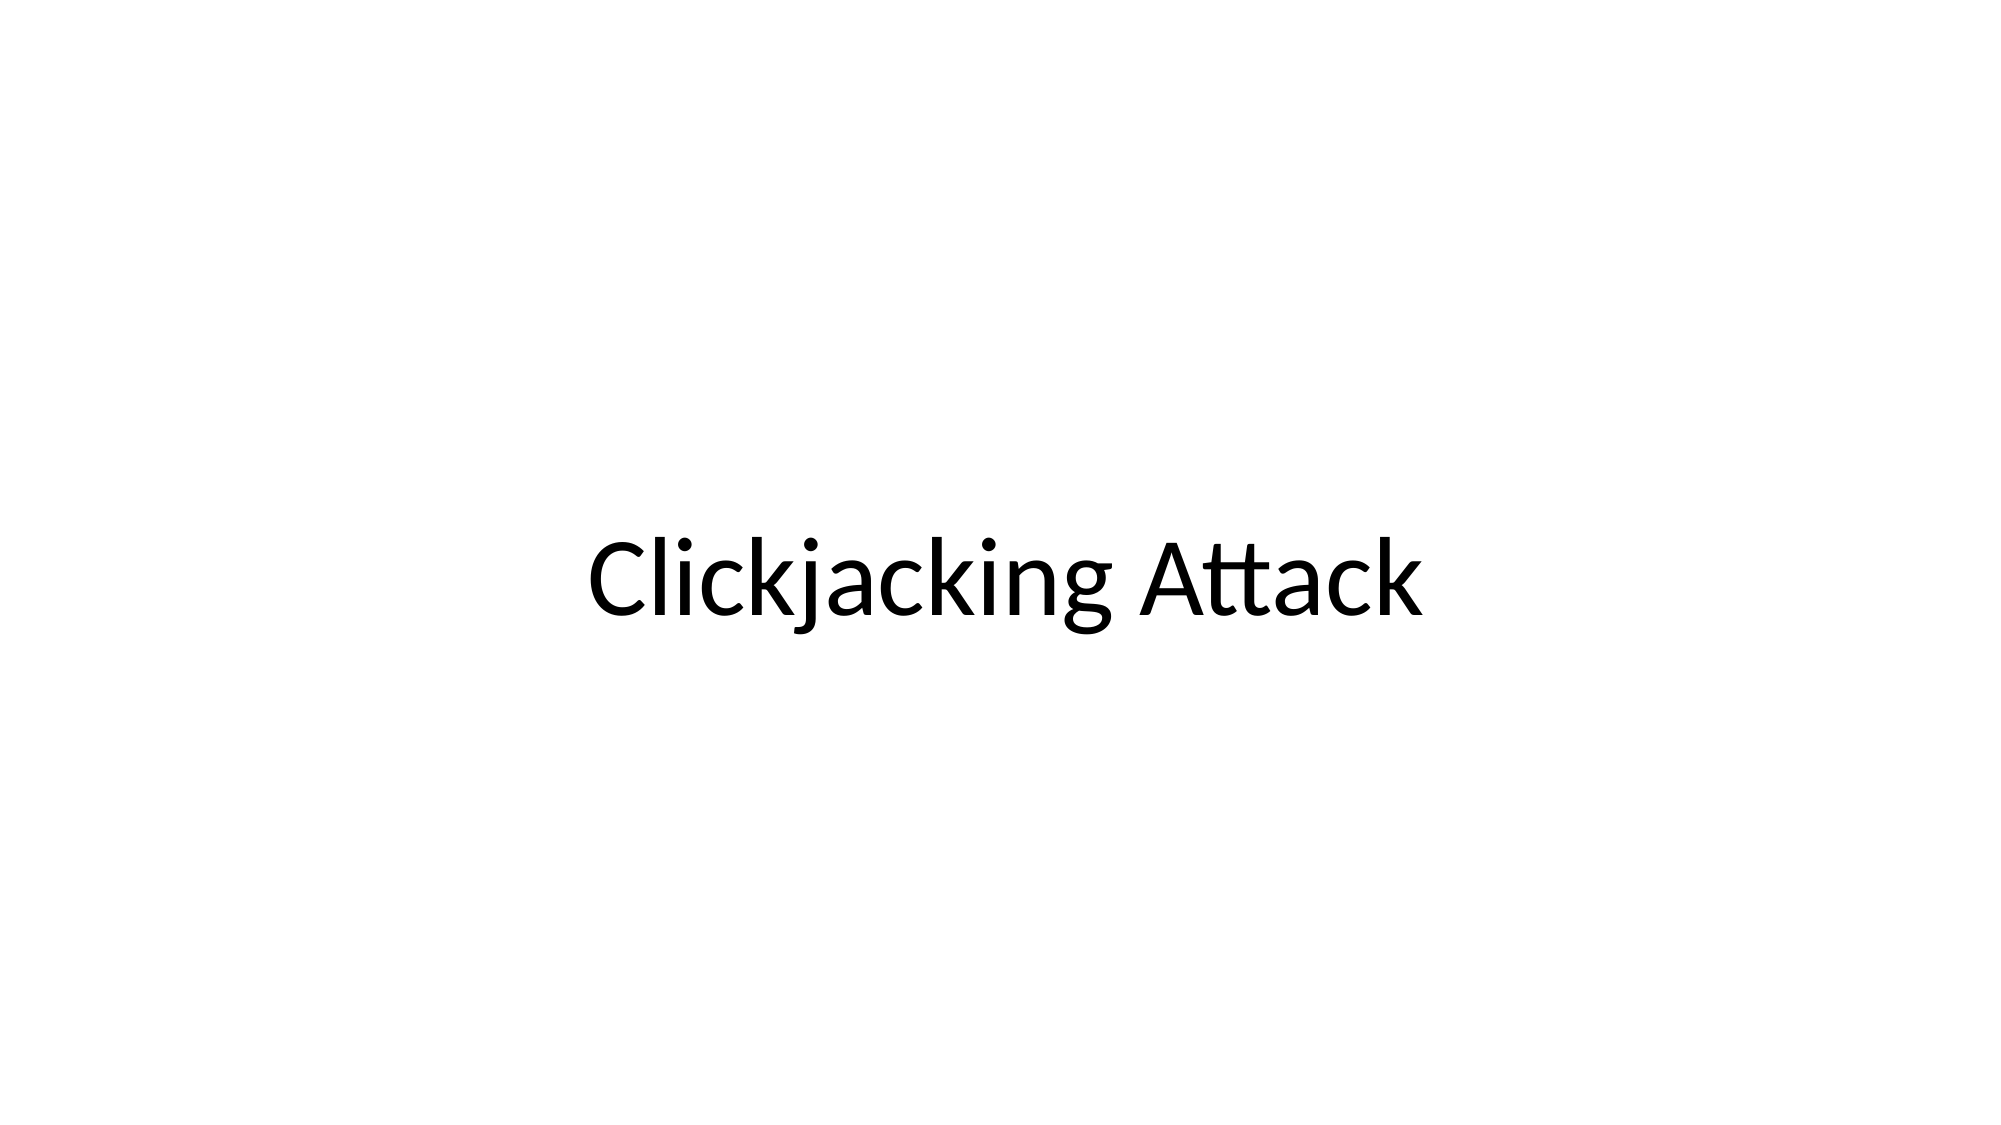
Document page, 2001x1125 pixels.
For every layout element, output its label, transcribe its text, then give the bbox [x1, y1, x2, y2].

title Clickjacking Attack [275, 450, 1738, 692]
